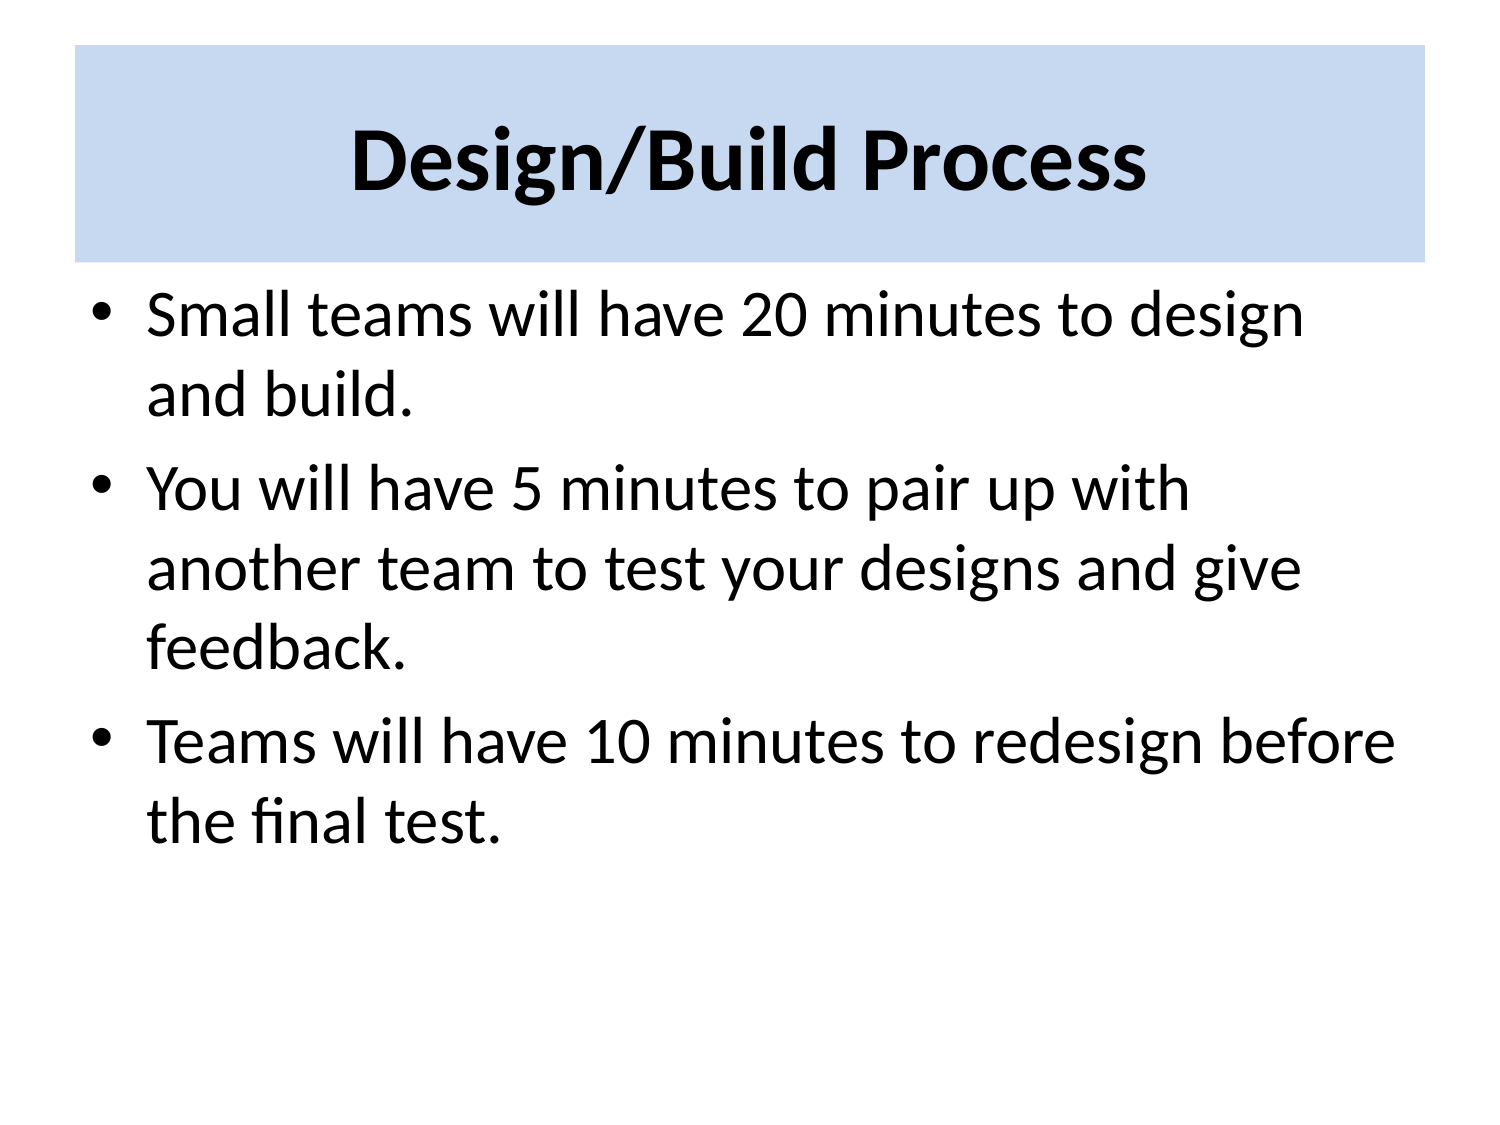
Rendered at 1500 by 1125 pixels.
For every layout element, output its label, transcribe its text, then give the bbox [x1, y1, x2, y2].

list Small teams will have 20 minutes to design and build. You will have 5 minutes to pair up with another team to test your designs and give feedback. Teams will have 10 minutes to redesign before the final test. [75, 262, 1425, 1038]
title Design/Build Process [75, 45, 1425, 262]
